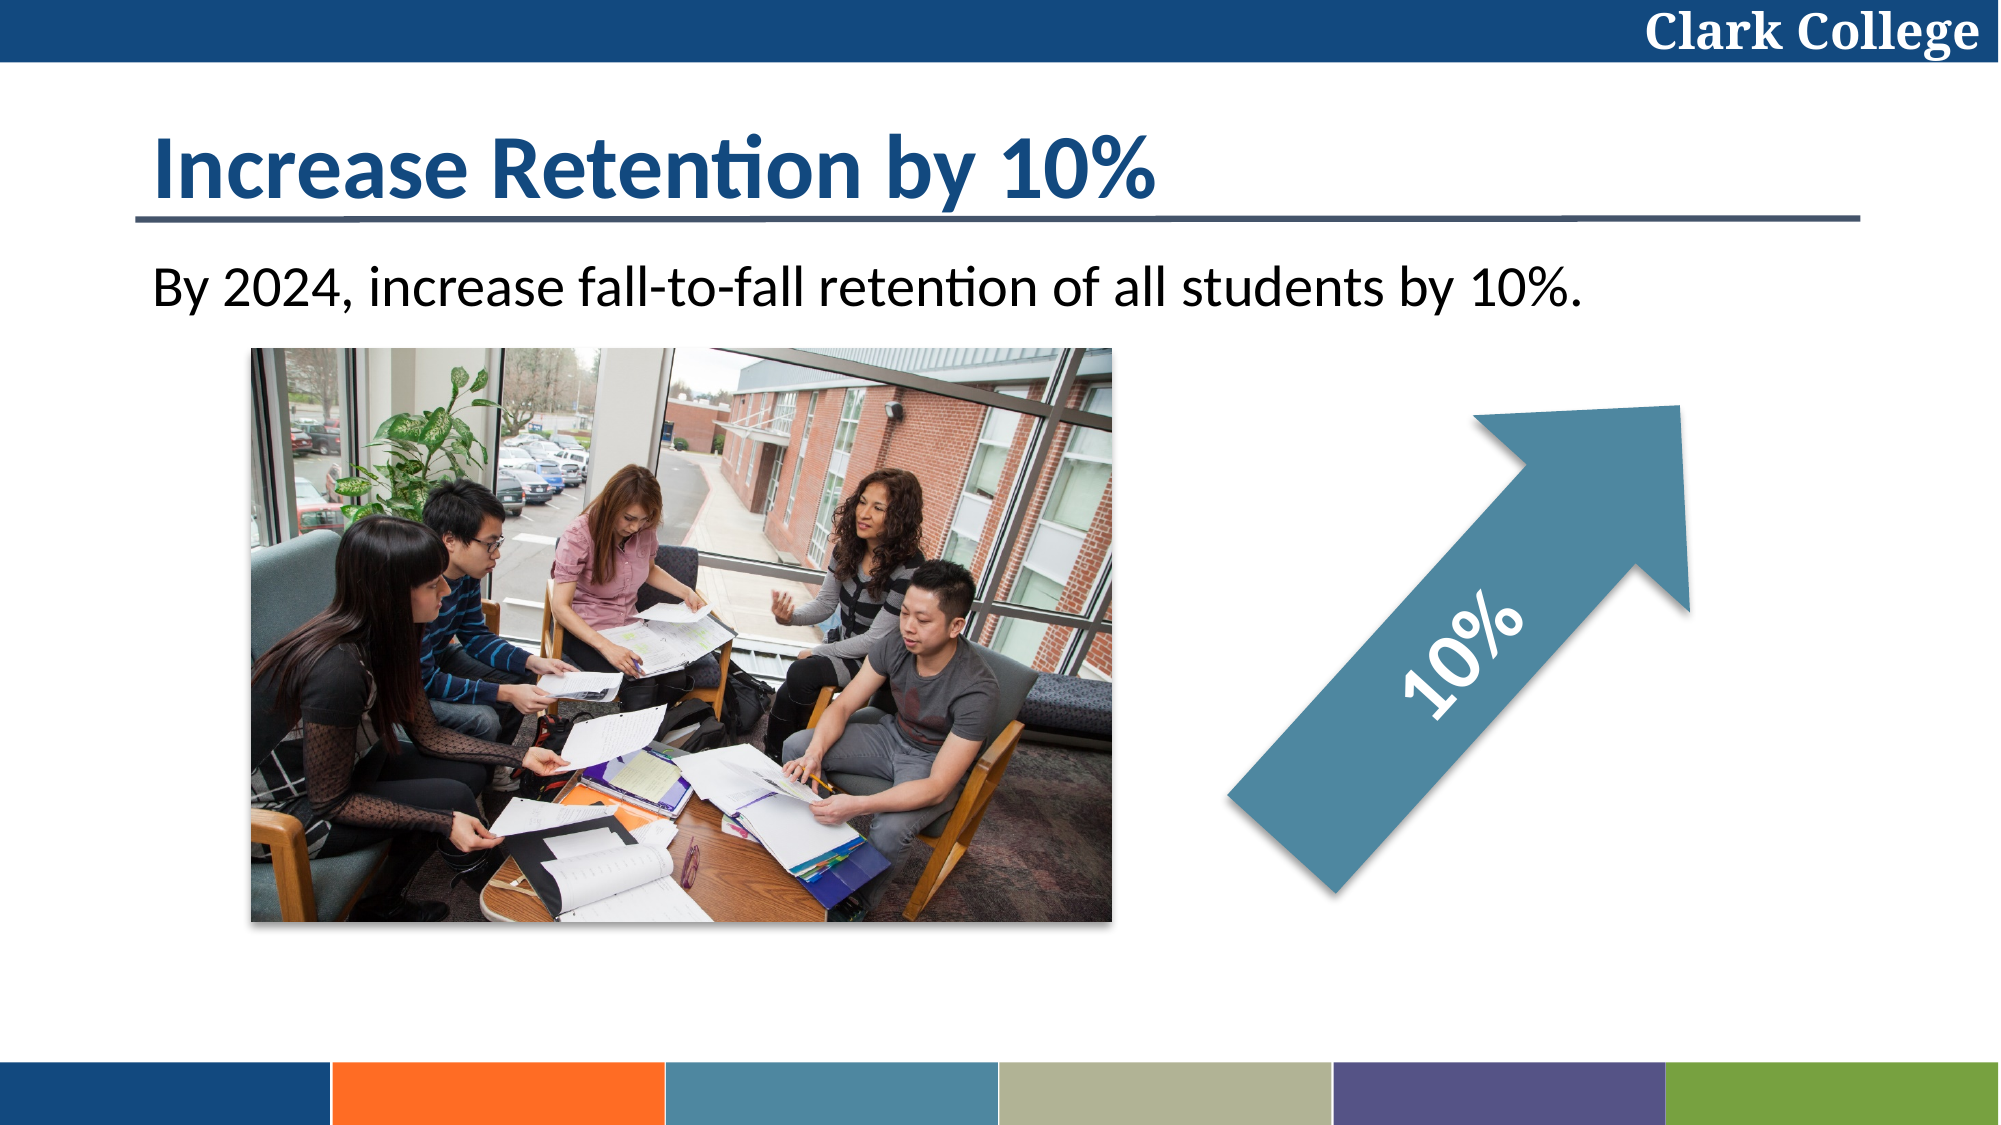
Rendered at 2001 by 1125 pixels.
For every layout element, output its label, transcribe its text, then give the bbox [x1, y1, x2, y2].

text_box [332, 1061, 665, 1125]
text_box [665, 1061, 998, 1125]
text_box [1333, 1061, 1665, 1125]
text_box [0, 0, 1306, 63]
list By 2024, increase fall-to-fall retention of all students by 10%. [137, 248, 1863, 1014]
text_box [998, 1061, 1332, 1125]
text_box 10% [1225, 404, 1692, 896]
text_box Clark College [1306, 0, 1996, 67]
text_box [1665, 1061, 1999, 1125]
title Increase Retention by 10% [137, 59, 1863, 248]
text_box [0, 1061, 331, 1125]
picture [251, 348, 1112, 922]
